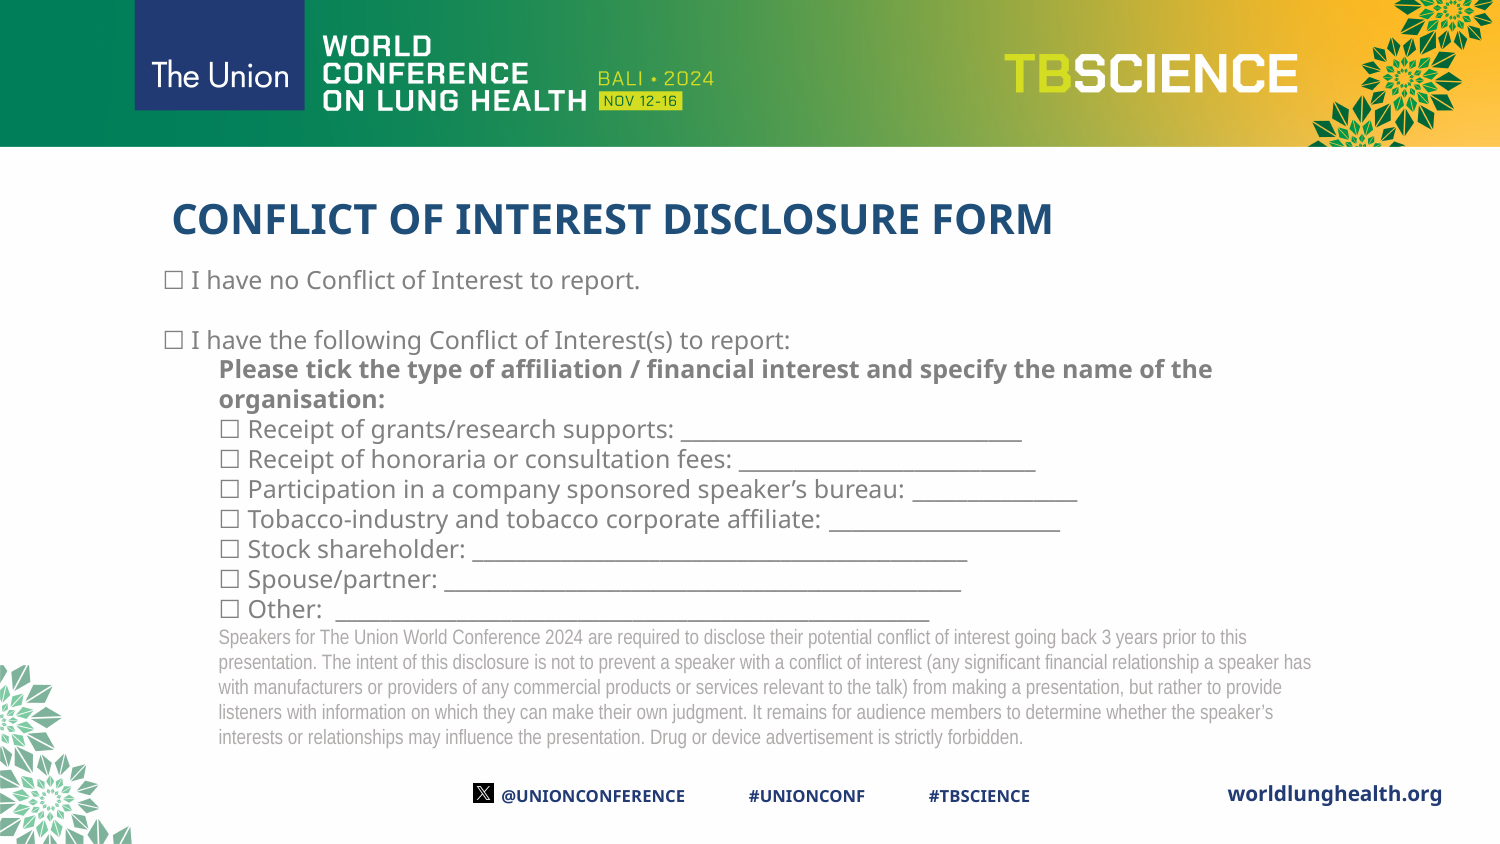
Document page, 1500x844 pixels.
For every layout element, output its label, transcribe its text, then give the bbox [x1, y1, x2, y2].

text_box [473, 773, 1458, 814]
text_box Conflict of interest disclosure form [171, 193, 1308, 264]
picture [0, 0, 1500, 844]
text_box ☐ I have no Conflict of Interest to report. ☐ I have the following Conflict of Interest(s) to report: Please tick the type of affiliation / financial interest and specify the name of the organisation: ☐ Receipt of grants/research supports: _______________________________ ☐ Receipt of honoraria or consultation fees: ___________________________ ☐ Participation in a company sponsored speaker’s bureau: _______________ ☐ Tobacco-industry and tobacco corporate affiliate: _____________________ ☐ Stock shareholder: _____________________________________________ ☐ Spouse/partner: _______________________________________________ ☐ Other: ______________________________________________________ Speakers for The Union World Conference 2024 are required to disclose their potential conflict of interest going back 3 years prior to this presentation. The intent of this disclosure is not to prevent a speaker with a conflict of interest (any significant financial relationship a speaker has with manufacturers or providers of any commercial products or services relevant to the talk) from making a presentation, but rather to provide listeners with information on which they can make their own judgment. It remains for audience members to determine whether the speaker’s interests or relationships may influence the presentation. Drug or device advertisement is strictly forbidden. [162, 264, 1338, 779]
